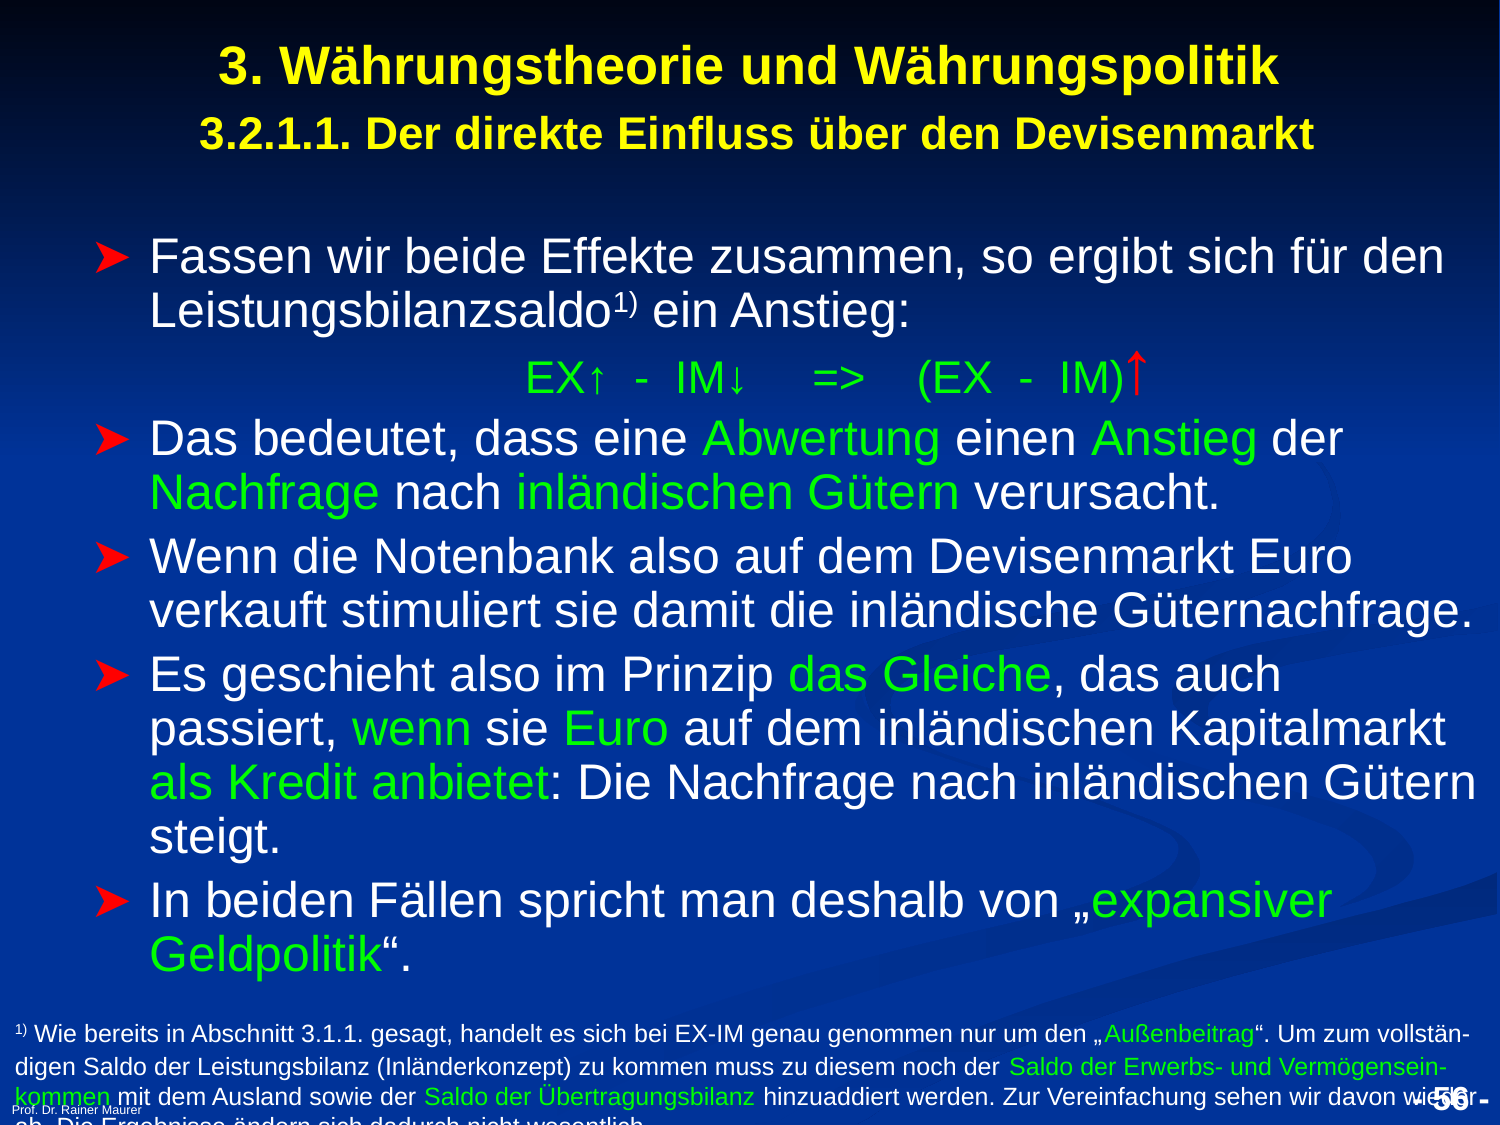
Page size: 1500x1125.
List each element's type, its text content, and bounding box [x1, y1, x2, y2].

list Fassen wir beide Effekte zusammen, so ergibt sich für den Leistungsbilanzsaldo1) ein Anstieg: EX↑ - IM↓ => (EX - IM) Das bedeutet, dass eine Abwertung einen Anstieg der Nachfrage nach inländischen Gütern verursacht. Wenn die Notenbank also auf dem Devisenmarkt Euro verkauft stimuliert sie damit die inländische Güternachfrage. Es geschieht also im Prinzip das Gleiche, das auch passiert, wenn sie Euro auf dem inländischen Kapitalmarkt als Kredit anbietet: Die Nachfrage nach inländischen Gütern steigt. In beiden Fällen spricht man deshalb von „expansiver Geldpolitik“. [74, 222, 1500, 992]
title 3. Währungstheorie und Währungspolitik 3.2.1.1. Der direkte Einfluss über den Devisenmarkt [0, 4, 1500, 186]
text_box 1) Wie bereits in Abschnitt 3.1.1. gesagt, handelt es sich bei EX-IM genau genommen nur um den „Außenbeitrag“. Um zum vollstän-digen Saldo der Leistungsbilanz (Inländerkonzept) zu kommen muss zu diesem noch der Saldo der Erwerbs- und Vermögensein-kommen mit dem Ausland sowie der Saldo der Übertragungsbilanz hinzuaddiert werden. Zur Vereinfachung sehen wir davon wieder ab. Die Ergebnisse ändern sich dadurch nicht wesentlich. [0, 992, 1500, 1125]
text_box ↑ [1103, 310, 1179, 416]
